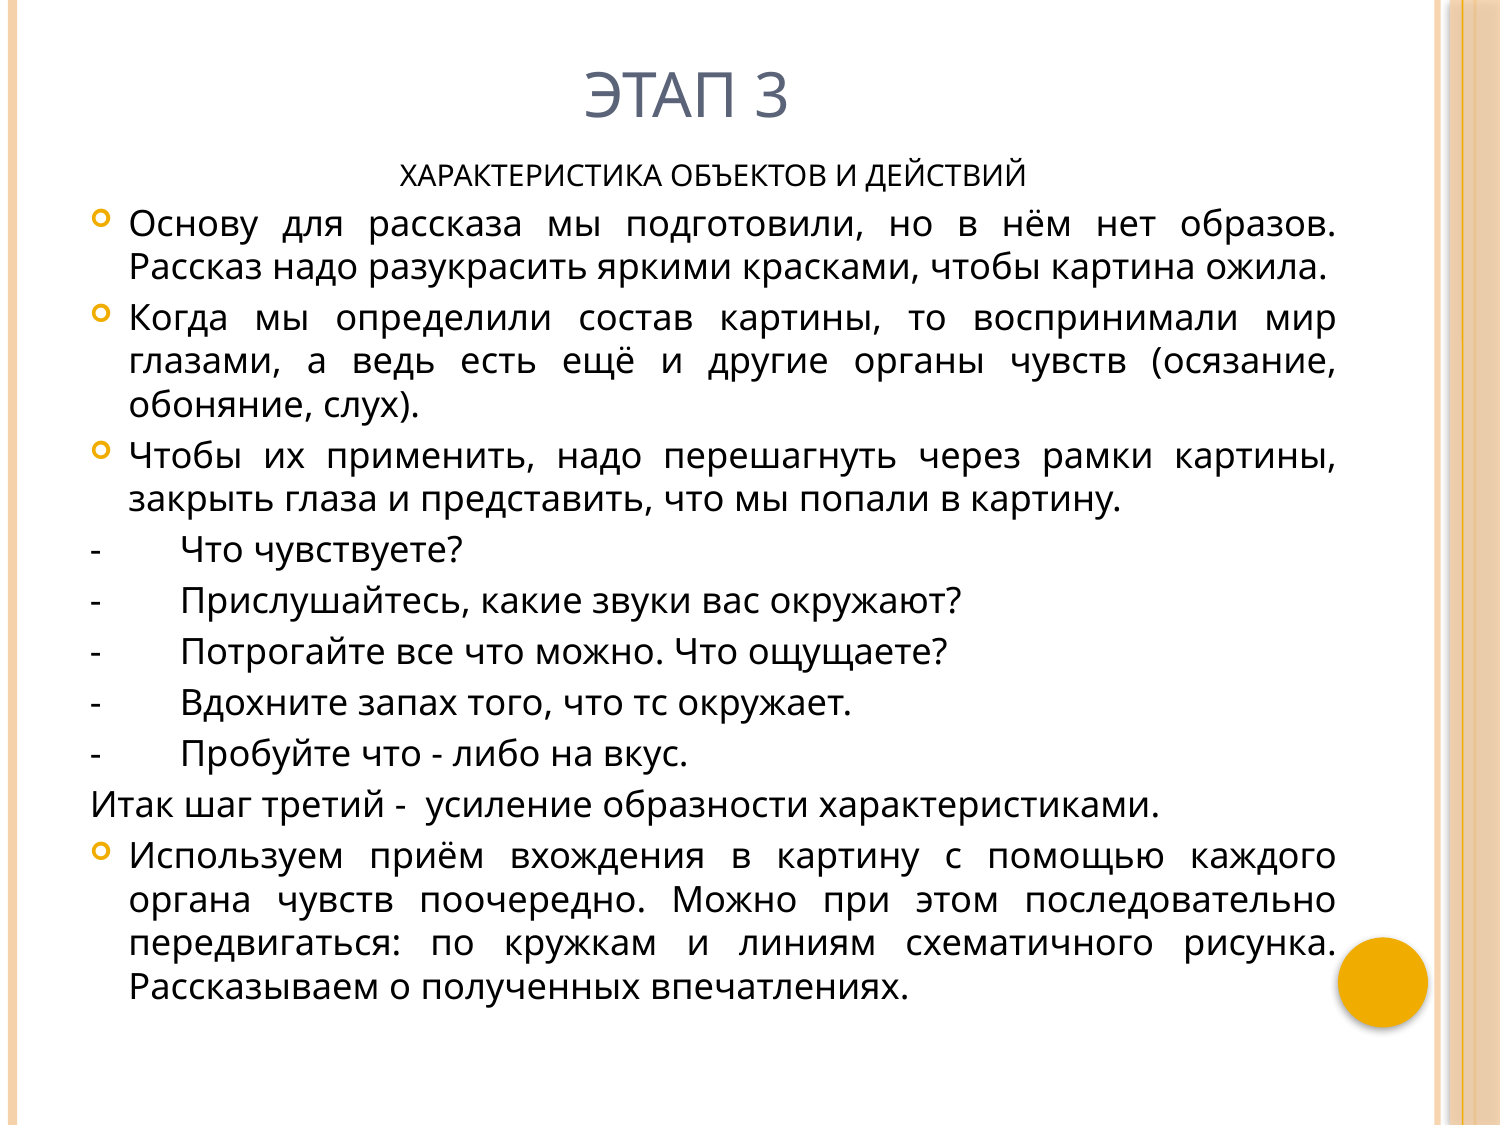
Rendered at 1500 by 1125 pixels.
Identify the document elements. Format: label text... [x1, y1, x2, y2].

title Этап 3 [75, 45, 1300, 138]
list ХАРАКТЕРИСТИКА ОБЪЕКТОВ И ДЕЙСТВИЙ Основу для рассказа мы подготовили, но в нём нет образов. Рассказ надо разукрасить яркими красками, чтобы картина ожила. Когда мы определили состав картины, то воспринимали мир глазами, а ведь есть ещё и другие органы чувств (осязание, обоняние, слух). Чтобы их применить, надо перешагнуть через рамки картины, закрыть глаза и представить, что мы попали в картину. - Что чувствуете? - Прислушайтесь, какие звуки вас окружают? - Потрогайте все что можно. Что ощущаете? - Вдохните запах того, что тс окружает. - Пробуйте что - либо на вкус. Итак шаг третий - усиление образности характеристиками. Используем приём вхождения в картину с помощью каждого органа чувств поочередно. Можно при этом последовательно передвигаться: по кружкам и линиям схематичного рисунка. Рассказываем о полученных впечатлениях. [75, 149, 1353, 1062]
